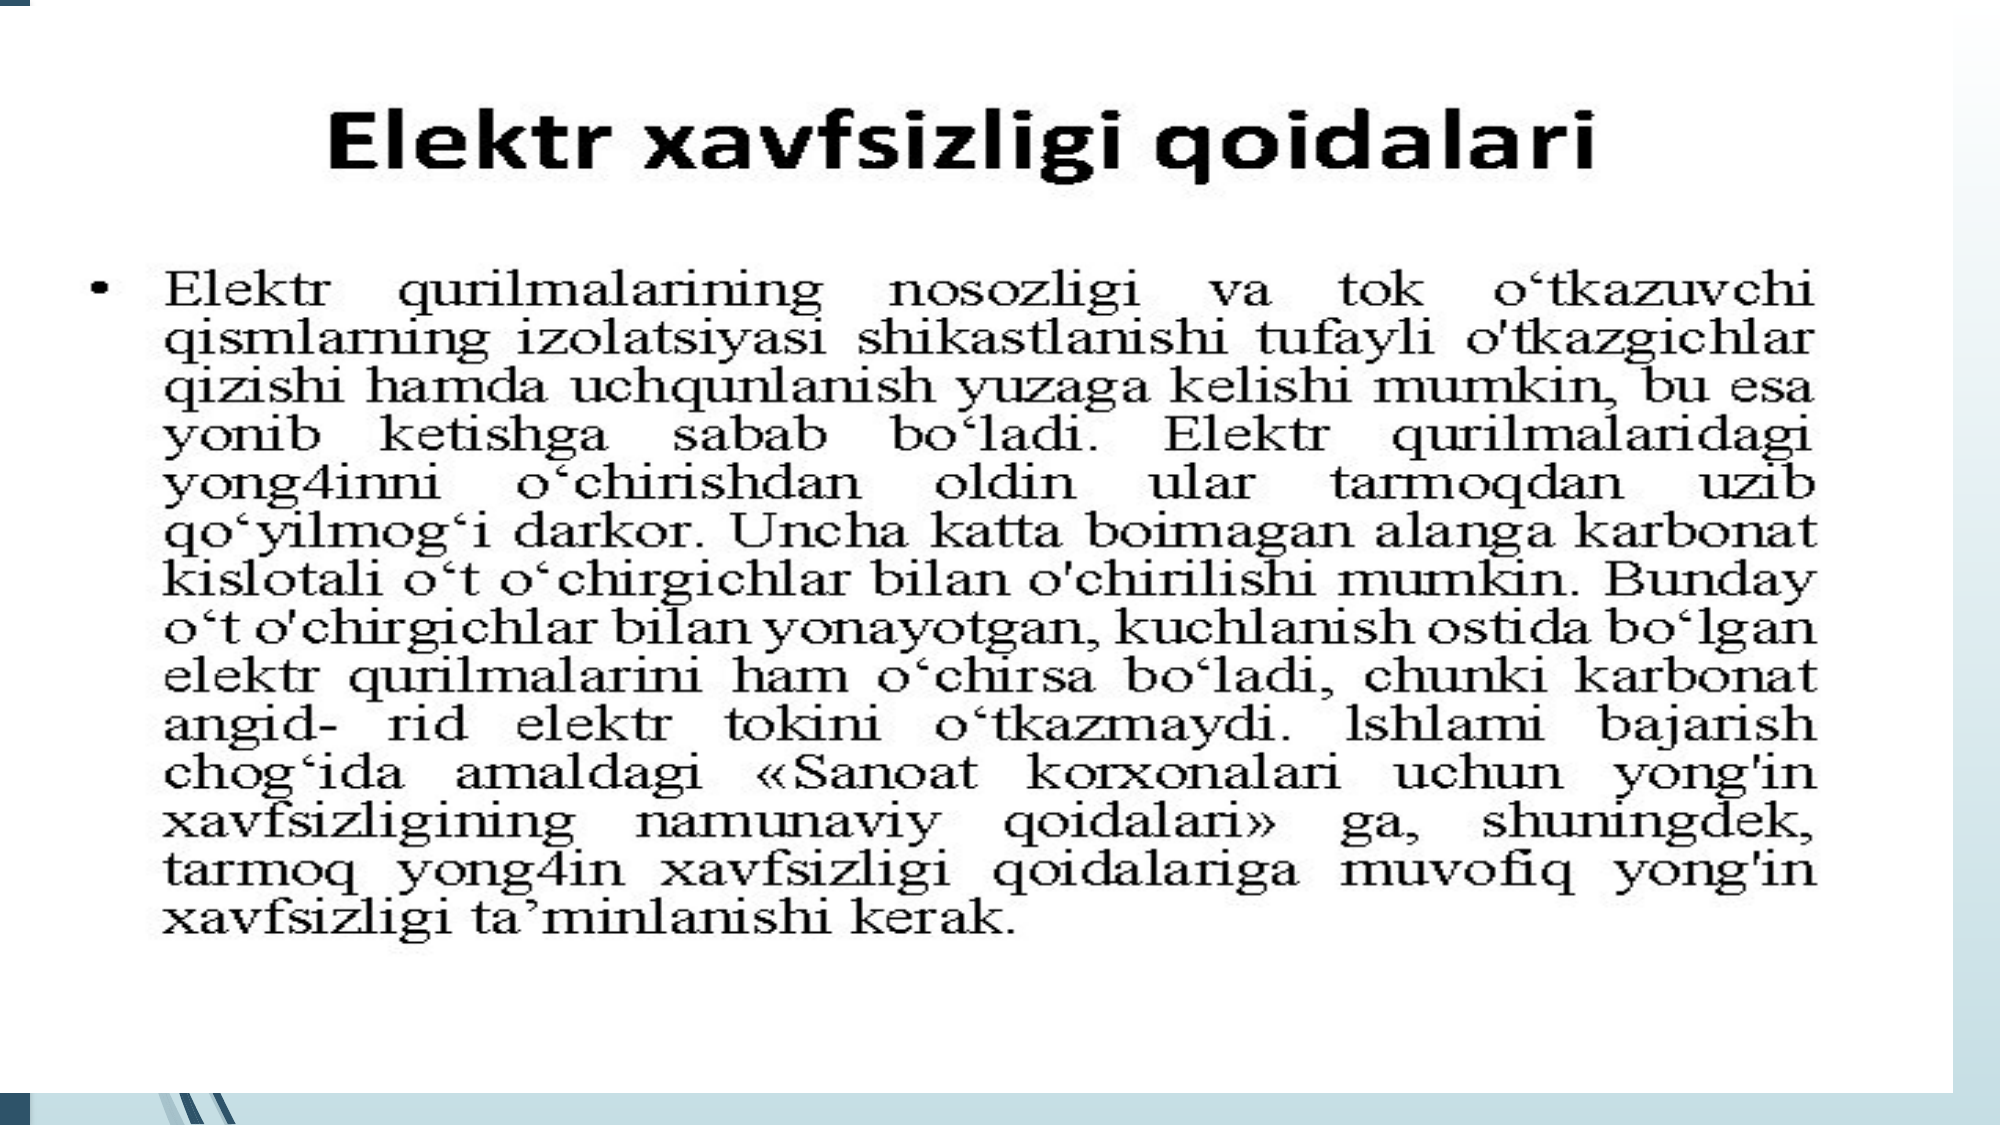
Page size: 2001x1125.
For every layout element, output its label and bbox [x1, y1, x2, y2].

list [0, 6, 1953, 1093]
text_box [25, 0, 402, 6]
